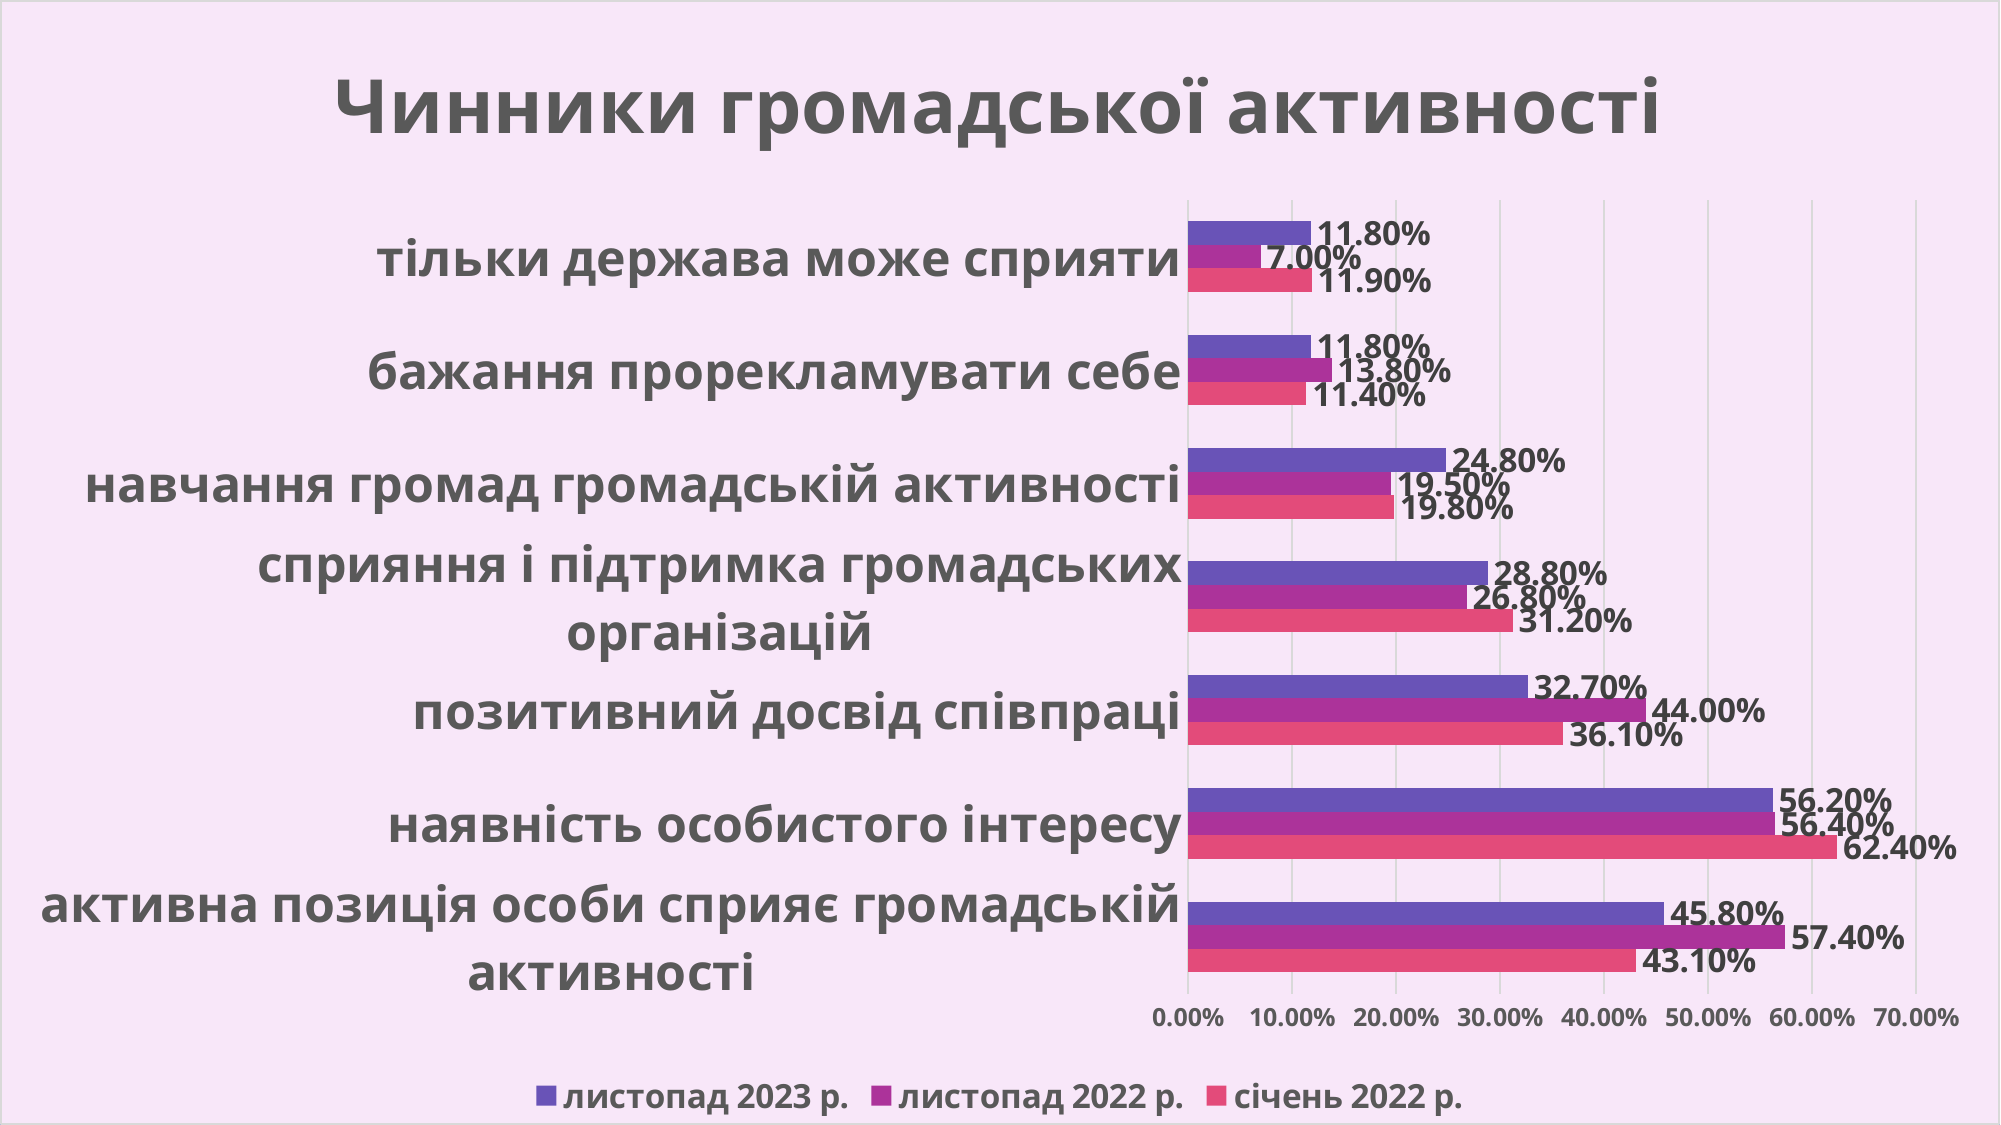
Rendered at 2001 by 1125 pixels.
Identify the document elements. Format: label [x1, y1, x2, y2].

chart [0, 0, 2000, 1125]
